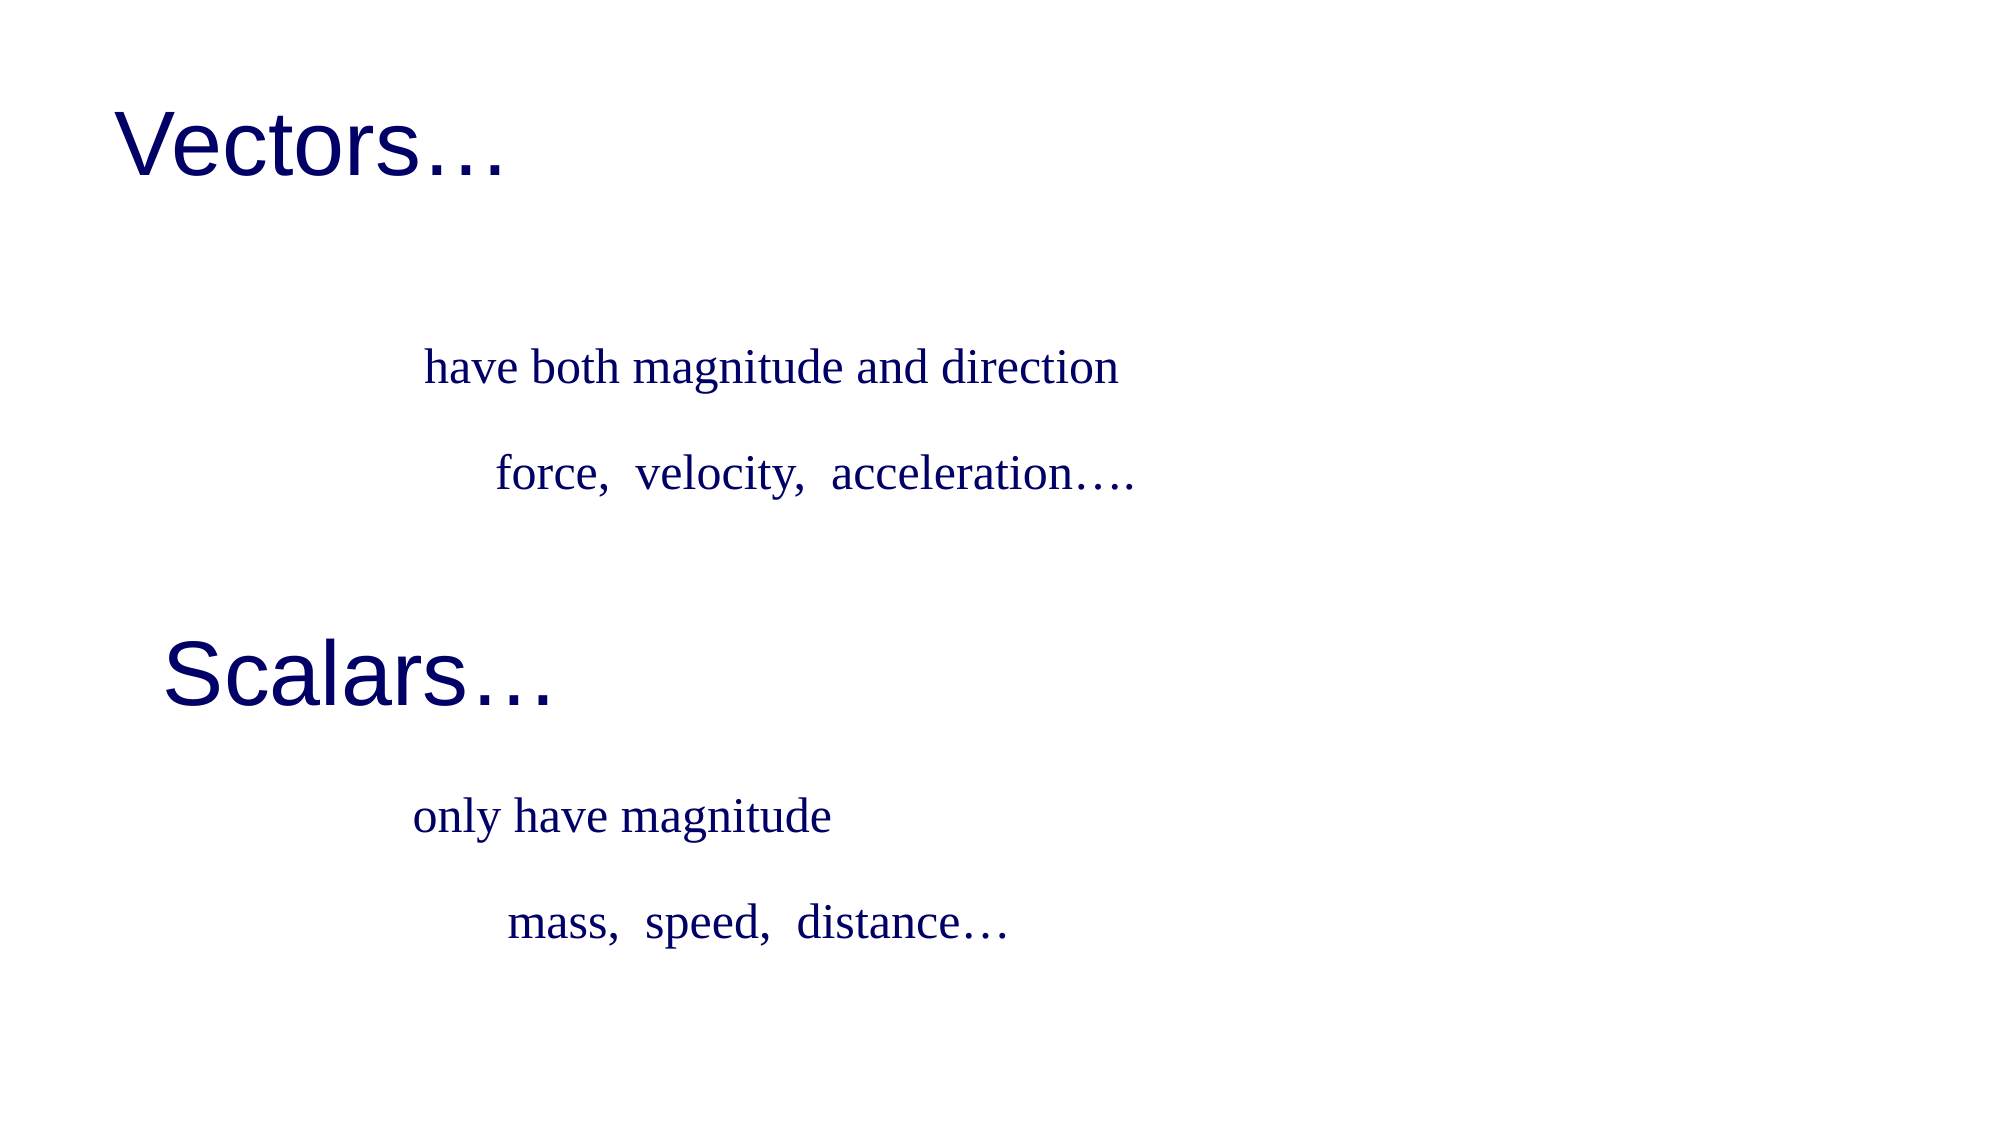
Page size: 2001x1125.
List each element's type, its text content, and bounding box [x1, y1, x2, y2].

text_box force, velocity, acceleration…. [480, 432, 1319, 508]
text_box have both magnitude and direction [409, 326, 1709, 401]
text_box mass, speed, distance… [480, 881, 1319, 957]
text_box Scalars… [122, 575, 1398, 763]
text_box only have magnitude [397, 774, 1698, 850]
title Vectors… [99, 45, 1900, 233]
